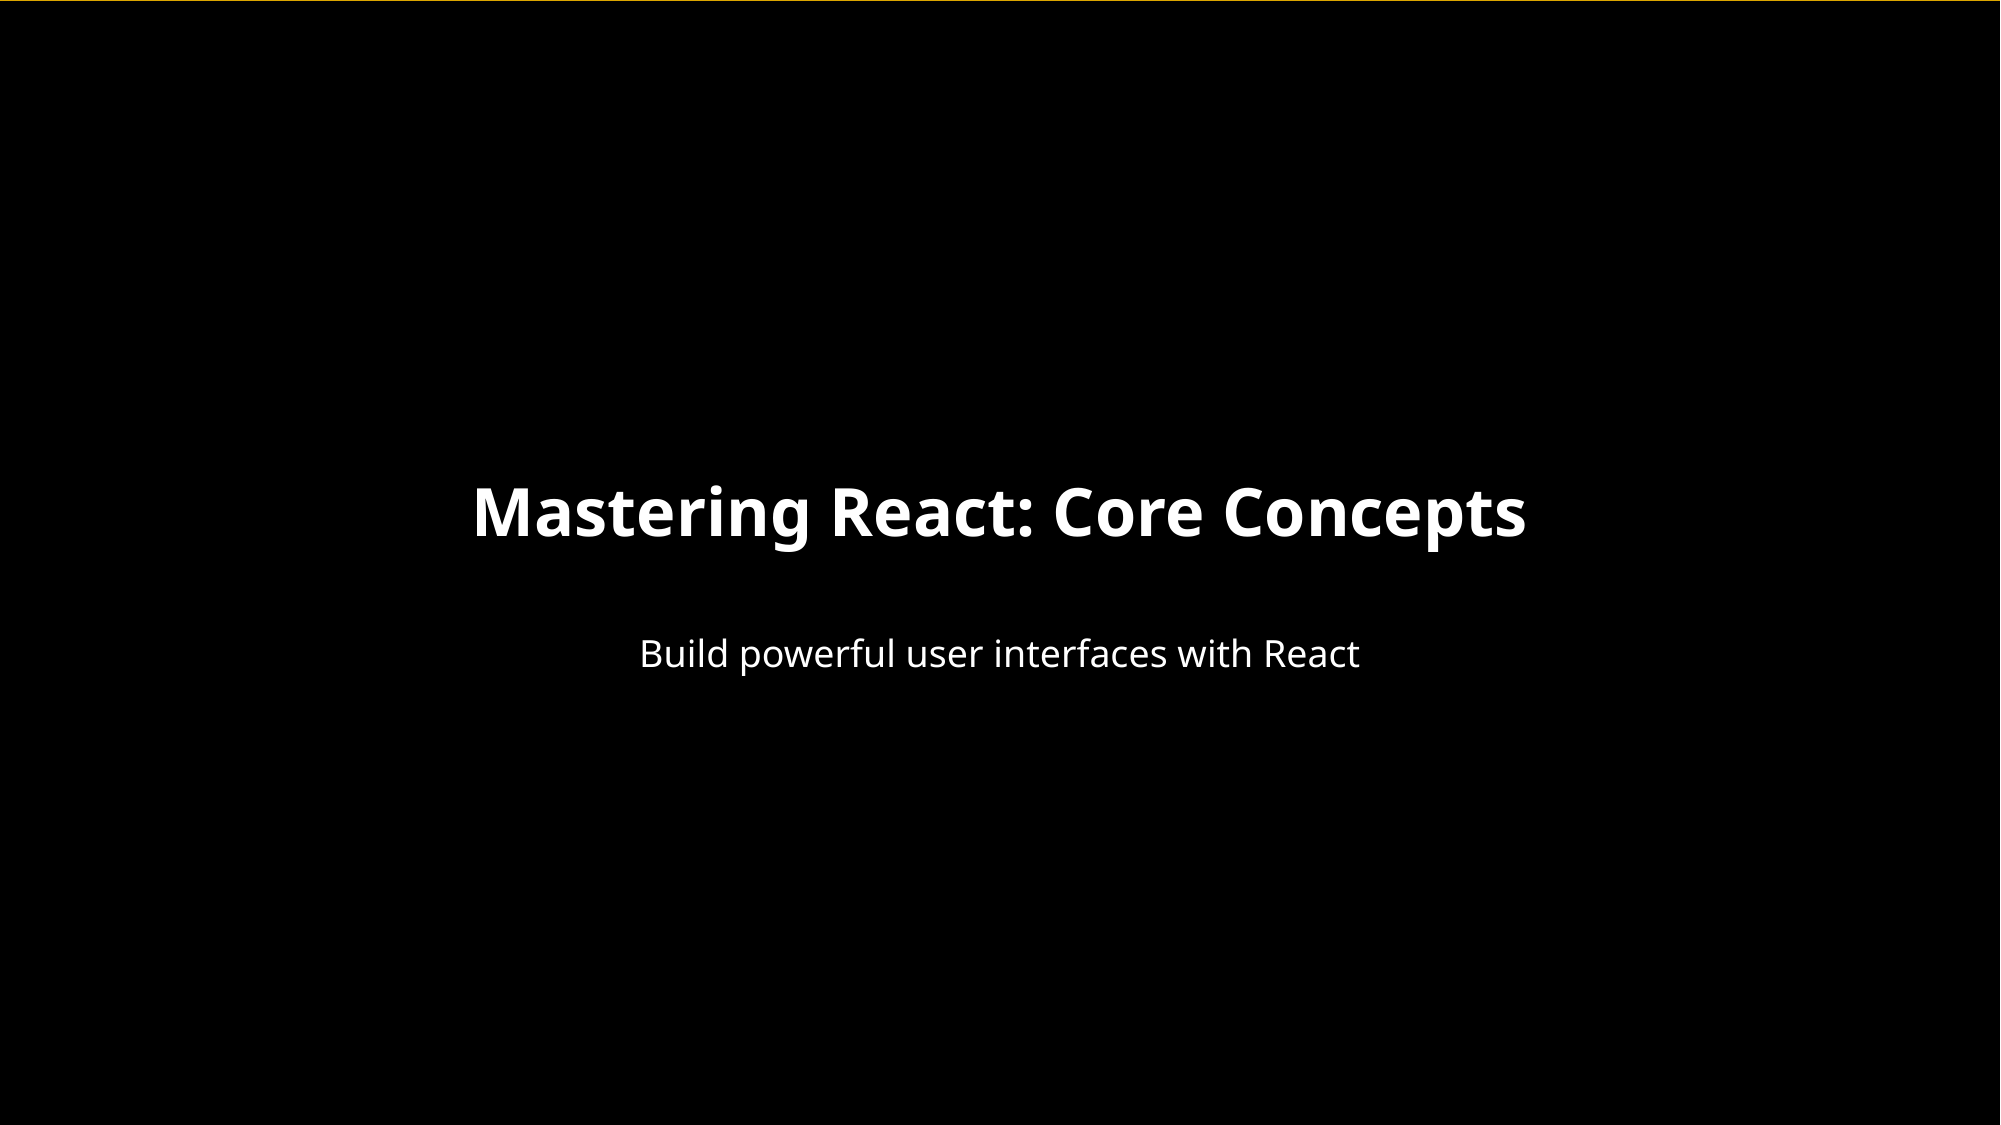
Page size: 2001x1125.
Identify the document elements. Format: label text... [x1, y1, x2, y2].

text_box Build powerful user interfaces with React [0, 614, 2000, 690]
text_box Mastering React: Core Concepts [0, 434, 2000, 585]
